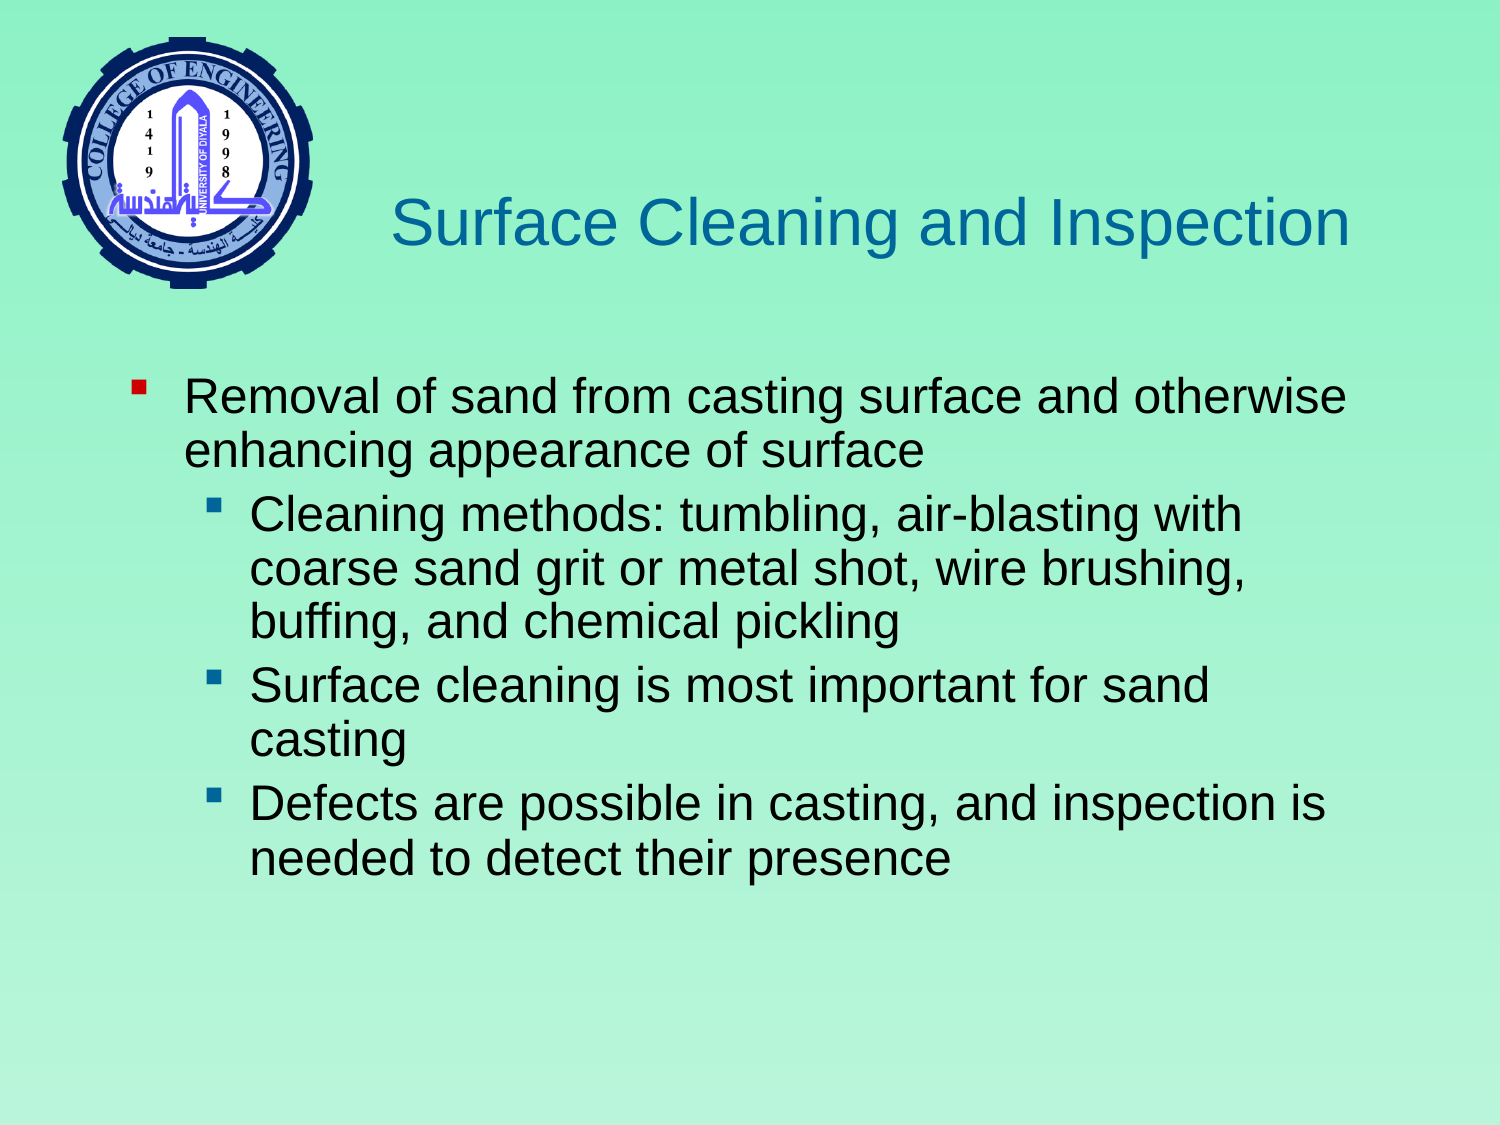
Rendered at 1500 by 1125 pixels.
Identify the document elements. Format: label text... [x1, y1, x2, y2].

title Surface Cleaning and Inspection [374, 99, 1388, 338]
picture [62, 37, 313, 289]
list Removal of sand from casting surface and otherwise enhancing appearance of surface Cleaning methods: tumbling, air‑blasting with coarse sand grit or metal shot, wire brushing, buffing, and chemical pickling Surface cleaning is most important for sand casting Defects are possible in casting, and inspection is needed to detect their presence [112, 362, 1388, 1001]
